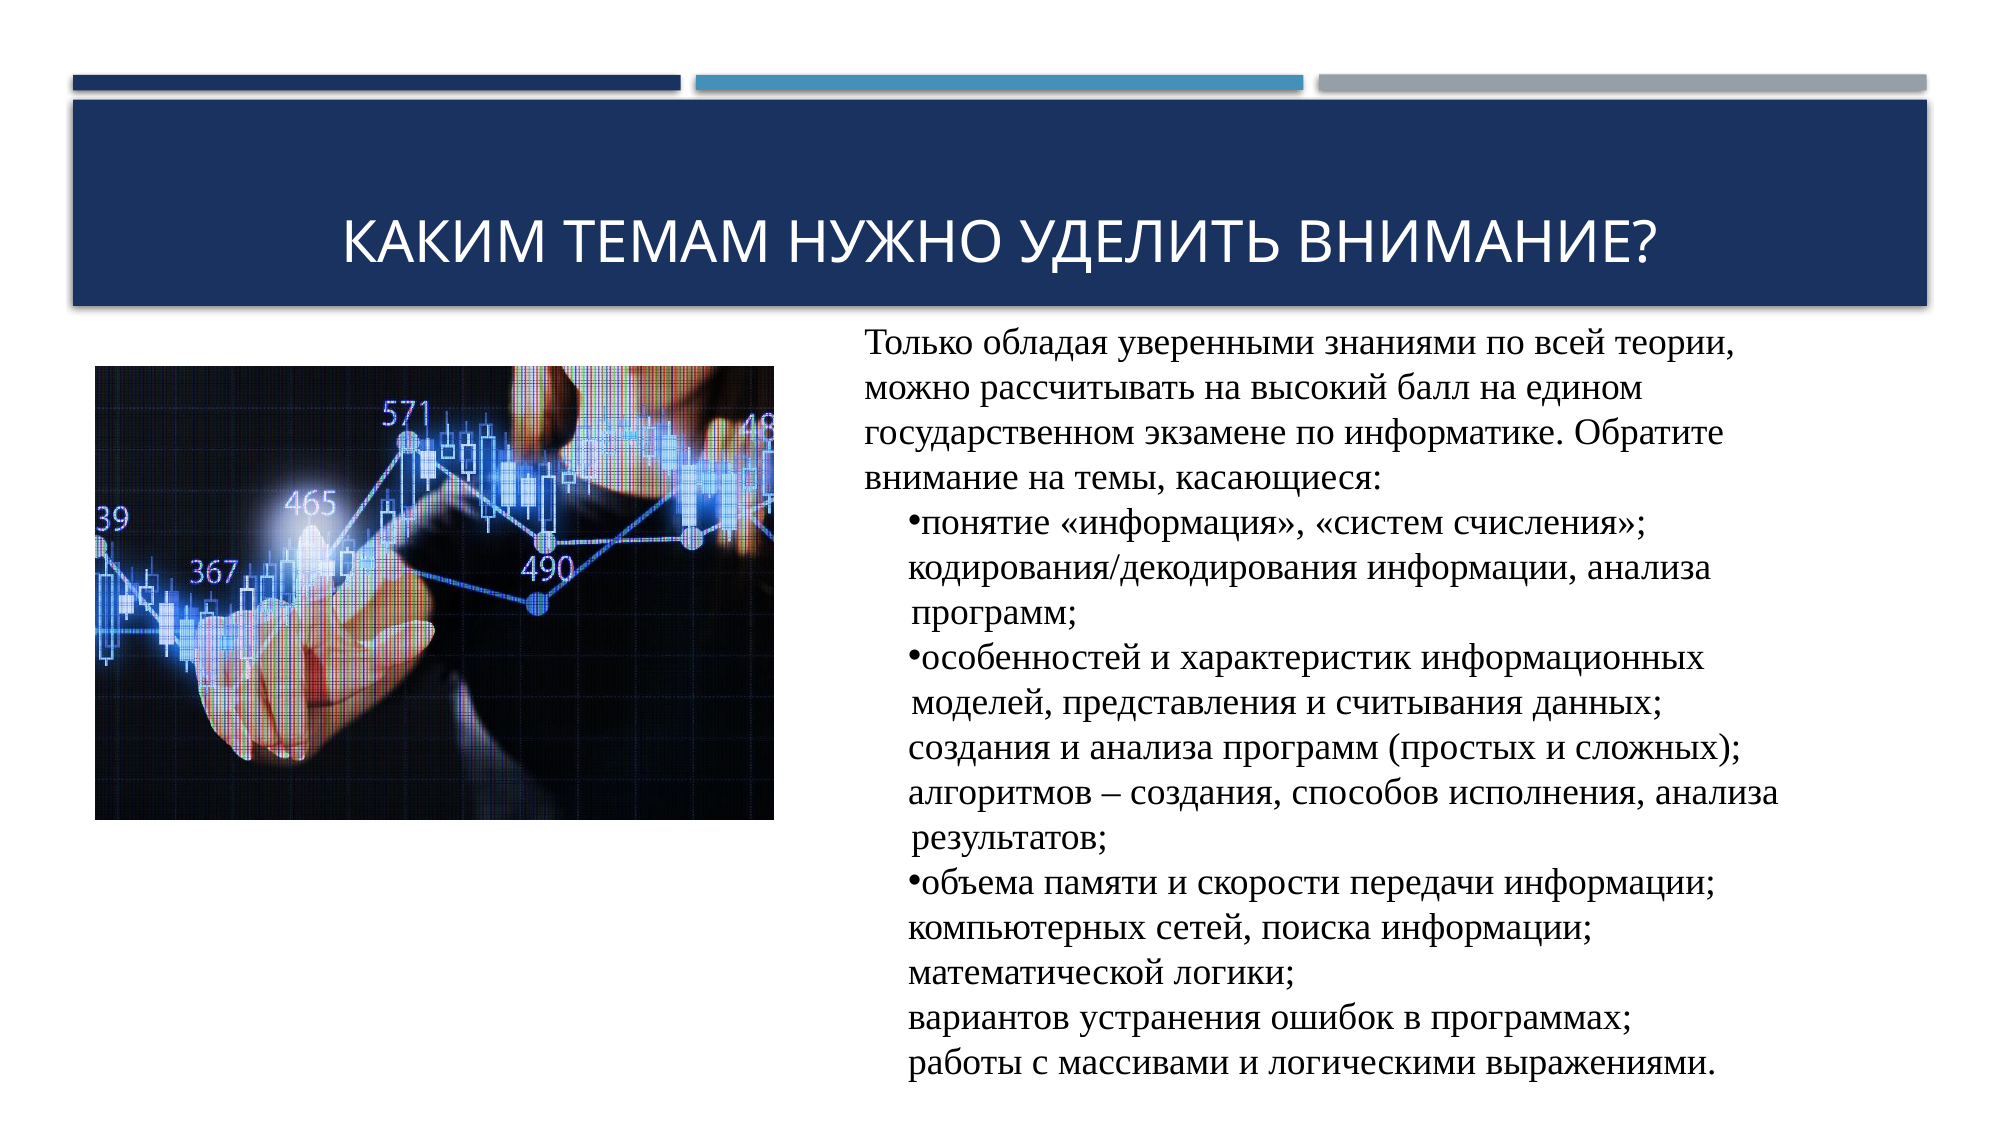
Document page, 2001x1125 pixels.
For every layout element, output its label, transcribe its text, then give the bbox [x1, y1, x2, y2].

text_box Только обладая уверенными знаниями по всей теории, можно рассчитывать на высокий балл на едином государственном экзамене по информатике. Обратите внимание на темы, касающиеся: понятие «информация», «систем счисления»; кодирования/декодирования информации, анализа программ; особенностей и характеристик информационных моделей, представления и считывания данных; создания и анализа программ (простых и сложных); алгоритмов – создания, способов исполнения, анализа результатов; объема памяти и скорости передачи информации; компьютерных сетей, поиска информации; математической логики; вариантов устранения ошибок в программах; работы с массивами и логическими выражениями. [849, 310, 1850, 1090]
title Каким темам нужно уделить внимание? [95, 119, 1905, 282]
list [94, 365, 775, 821]
